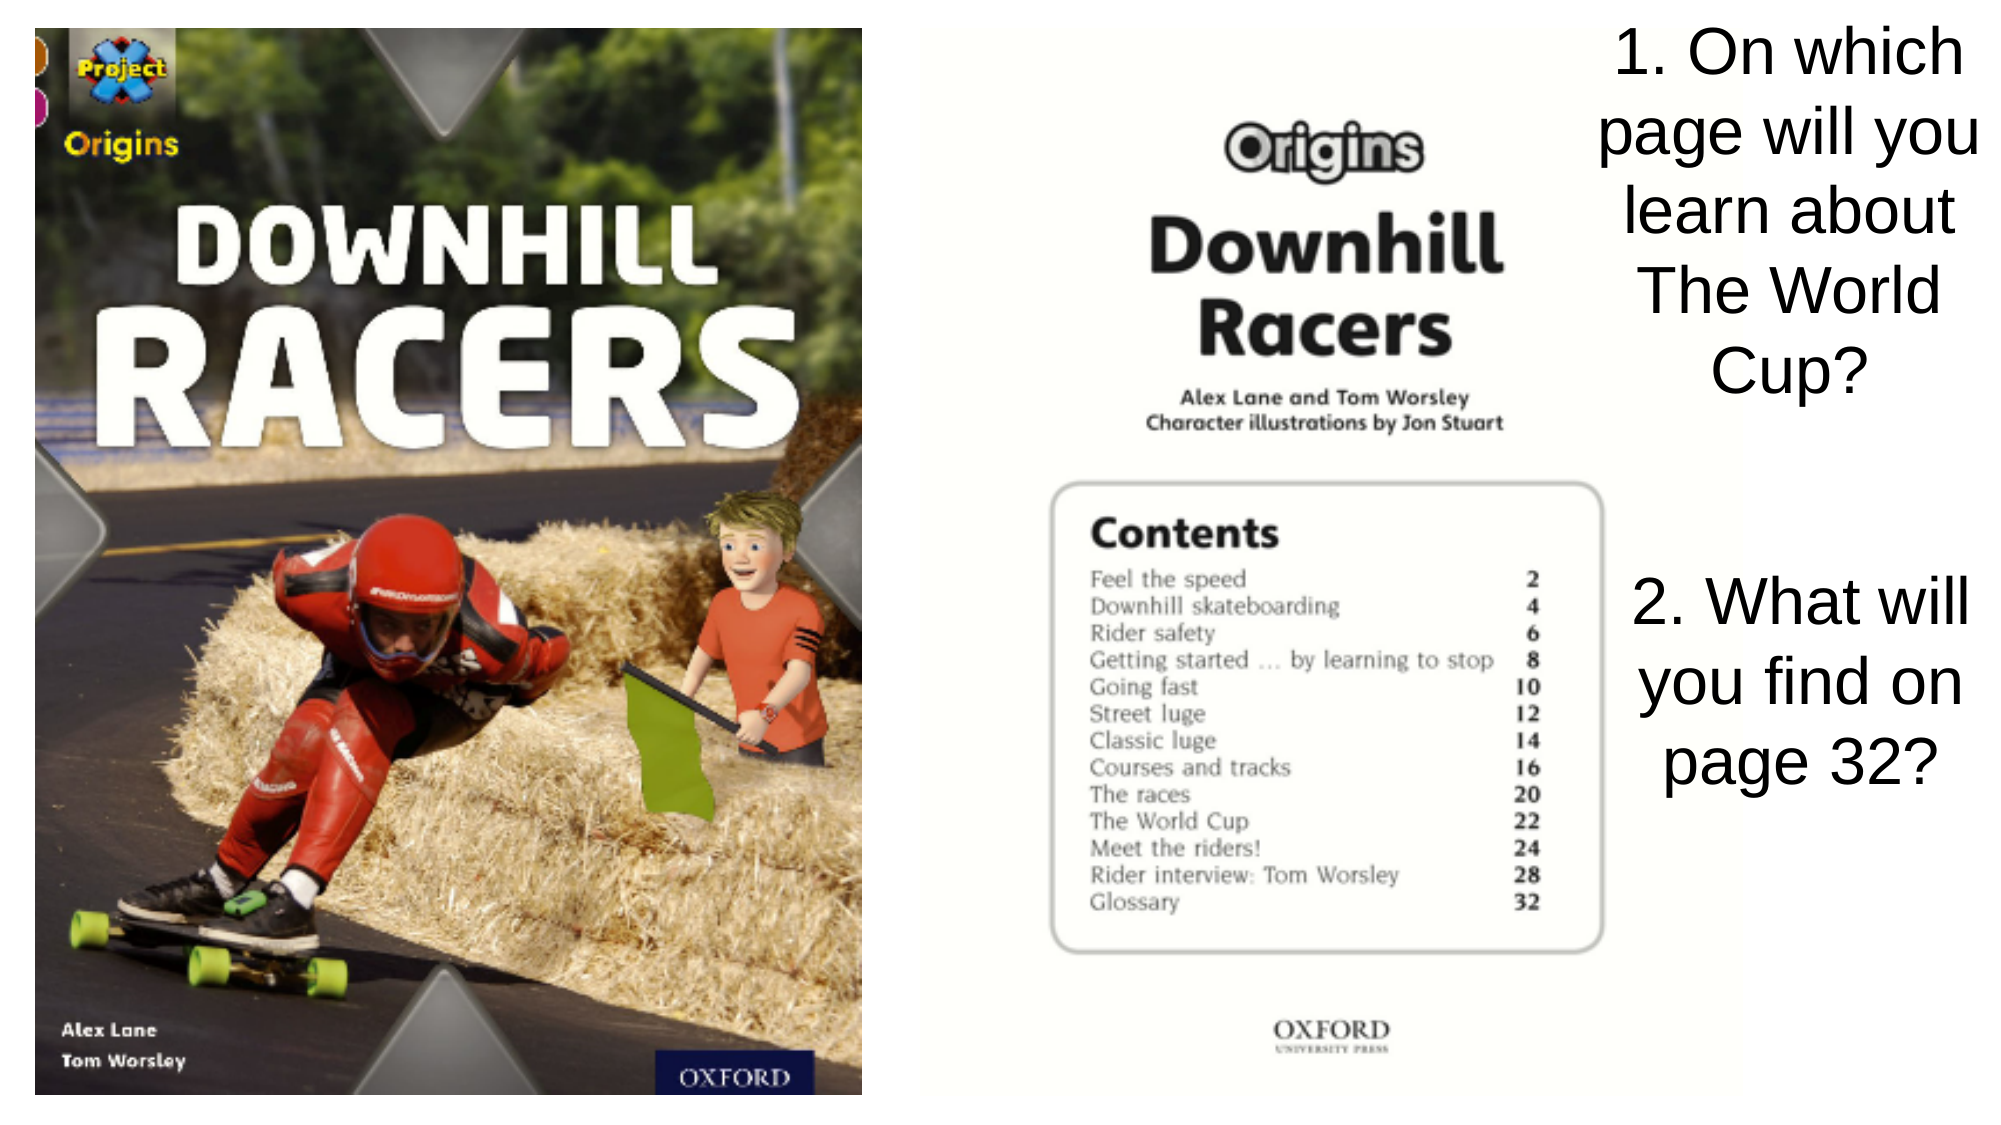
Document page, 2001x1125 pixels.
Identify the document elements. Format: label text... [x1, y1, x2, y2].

text_box 1. On which page will you learn about The World Cup? [1579, 0, 2000, 415]
text_box 2. What will you find on page 32? [1743, 550, 2000, 806]
picture [35, 28, 862, 1095]
picture [920, 28, 1743, 1096]
